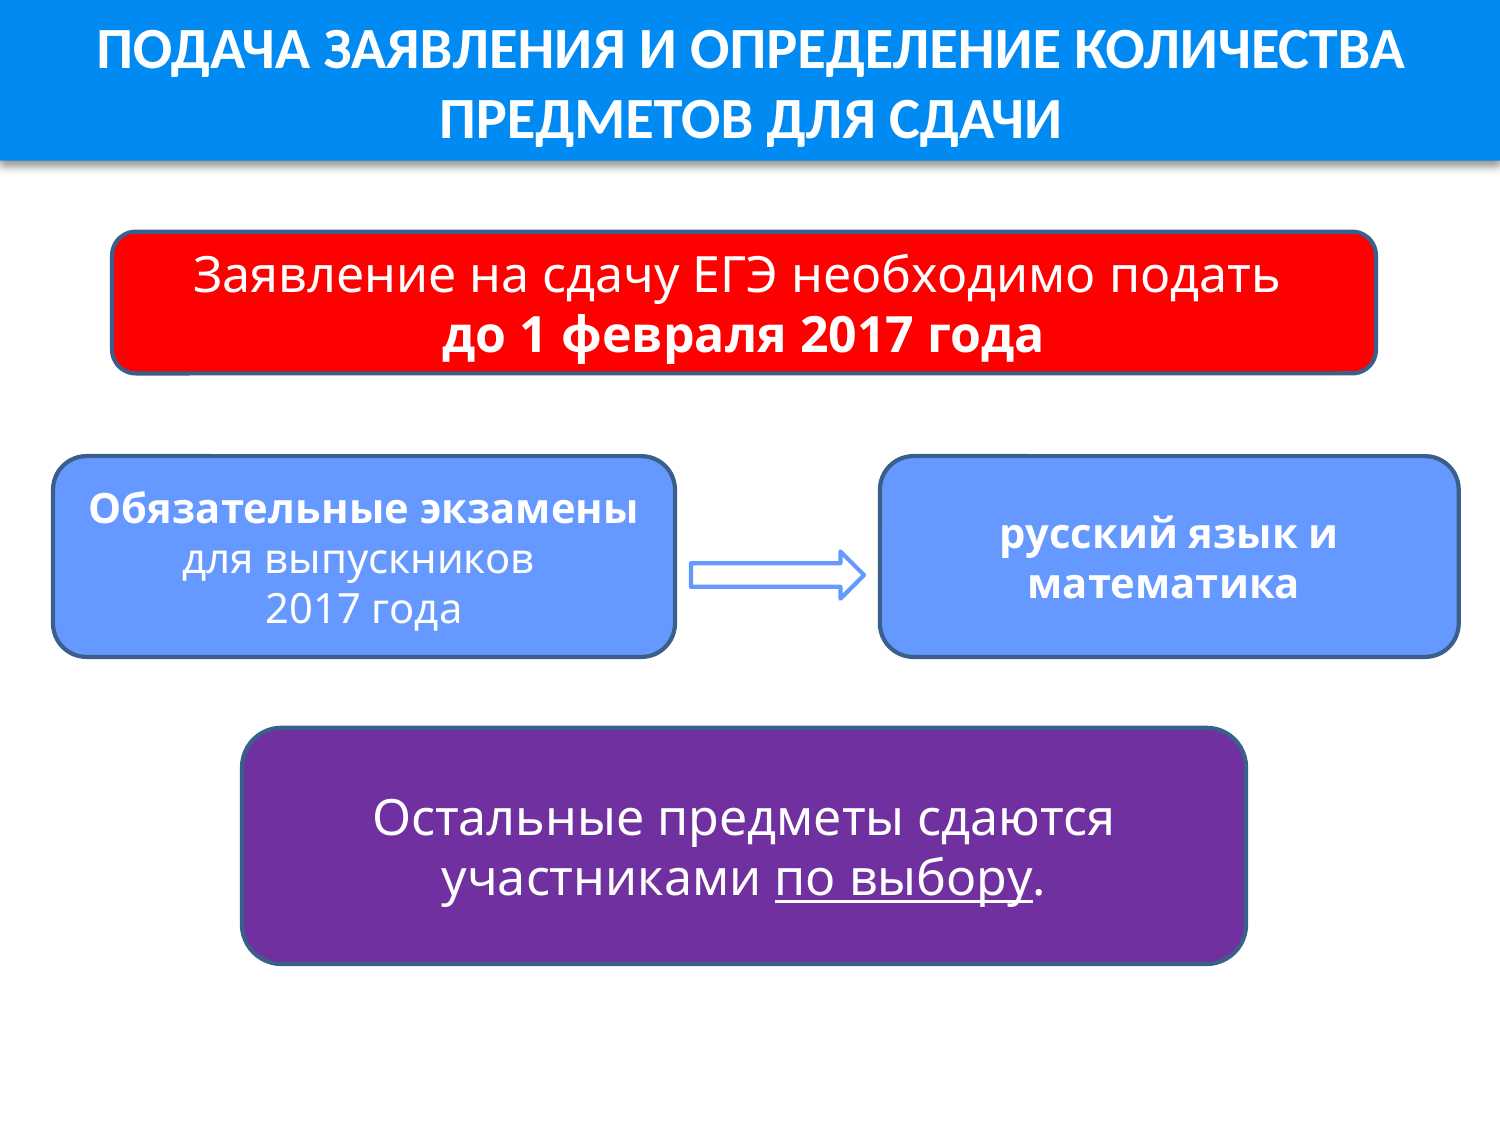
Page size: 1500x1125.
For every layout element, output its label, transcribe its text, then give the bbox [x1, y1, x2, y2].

text_box Остальные предметы сдаются участниками по выбору. [239, 725, 1249, 967]
text_box русский язык и математика [877, 453, 1461, 660]
text_box Заявление на сдачу ЕГЭ необходимо подать до 1 февраля 2017 года [109, 229, 1379, 376]
text_box Обязательные экзамены для выпускников 2017 года [50, 453, 678, 660]
text_box Подача заявления и определение количества предметов для сдачи [0, 0, 1500, 163]
text_box [688, 549, 867, 601]
